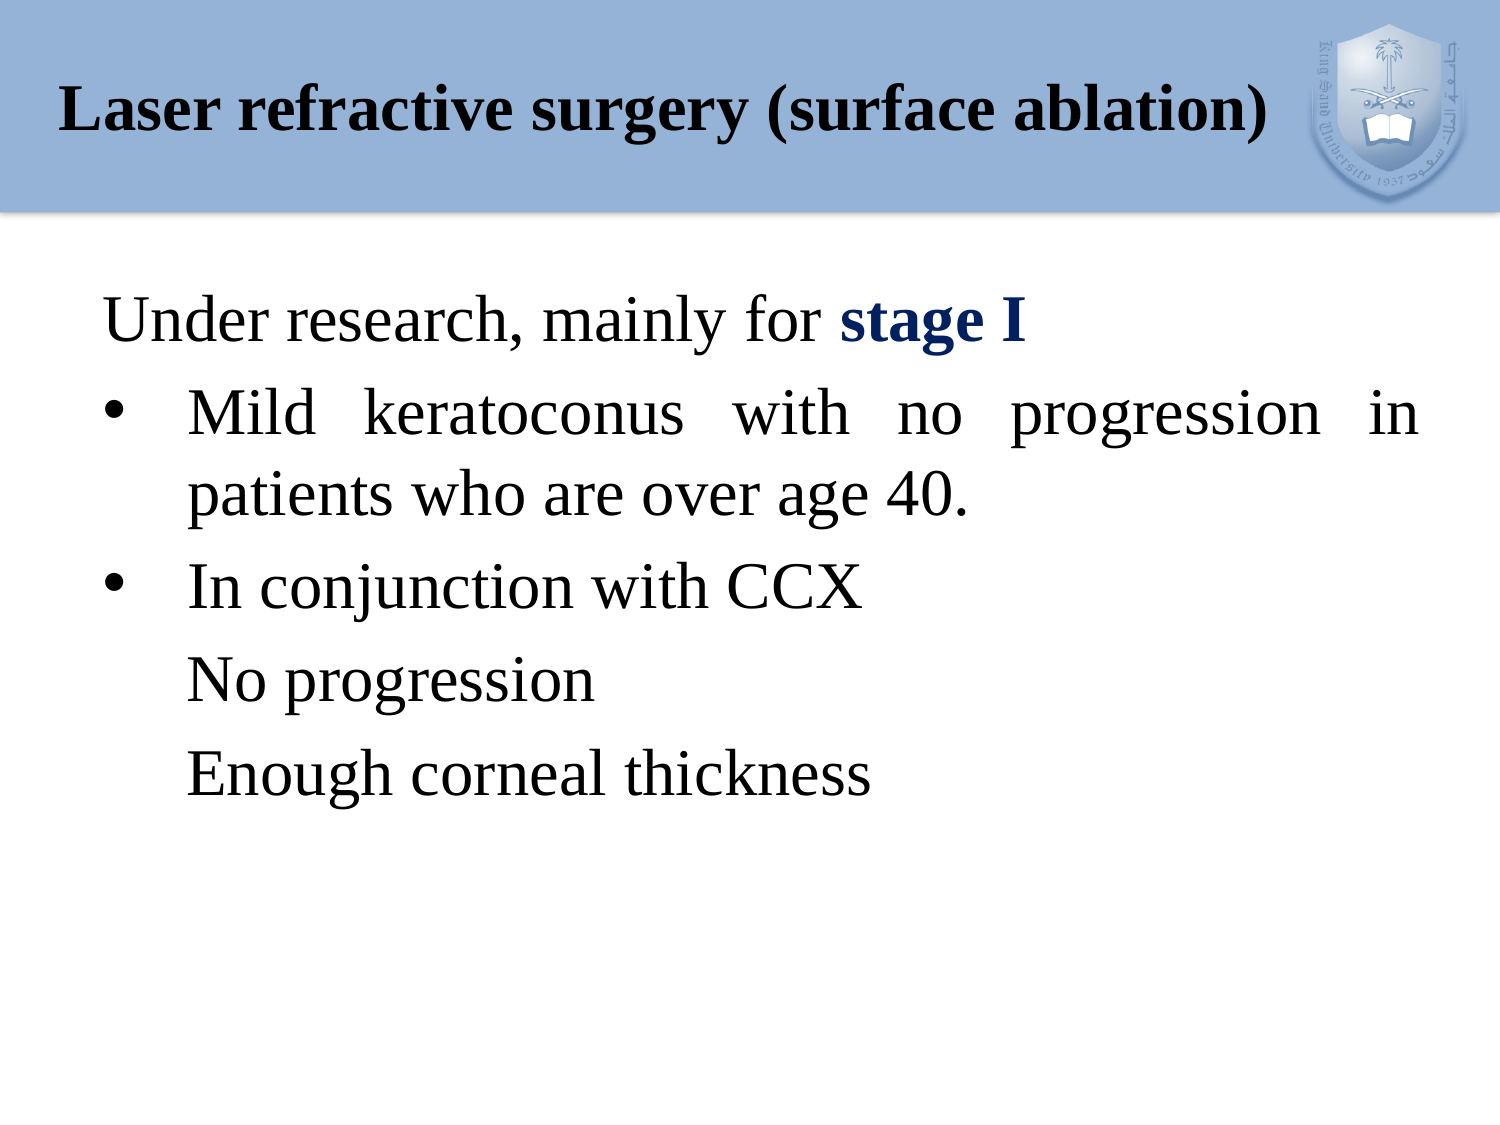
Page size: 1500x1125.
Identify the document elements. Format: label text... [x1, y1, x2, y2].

text_box Under research, mainly for stage I Mild keratoconus with no progression in patients who are over age 40. In conjunction with CCX No progression Enough corneal thickness [87, 267, 1438, 1013]
text_box [41, 243, 1459, 1083]
text_box [0, 0, 1500, 213]
picture [1287, 12, 1488, 213]
title Laser refractive surgery (surface ablation) [41, 45, 1282, 163]
